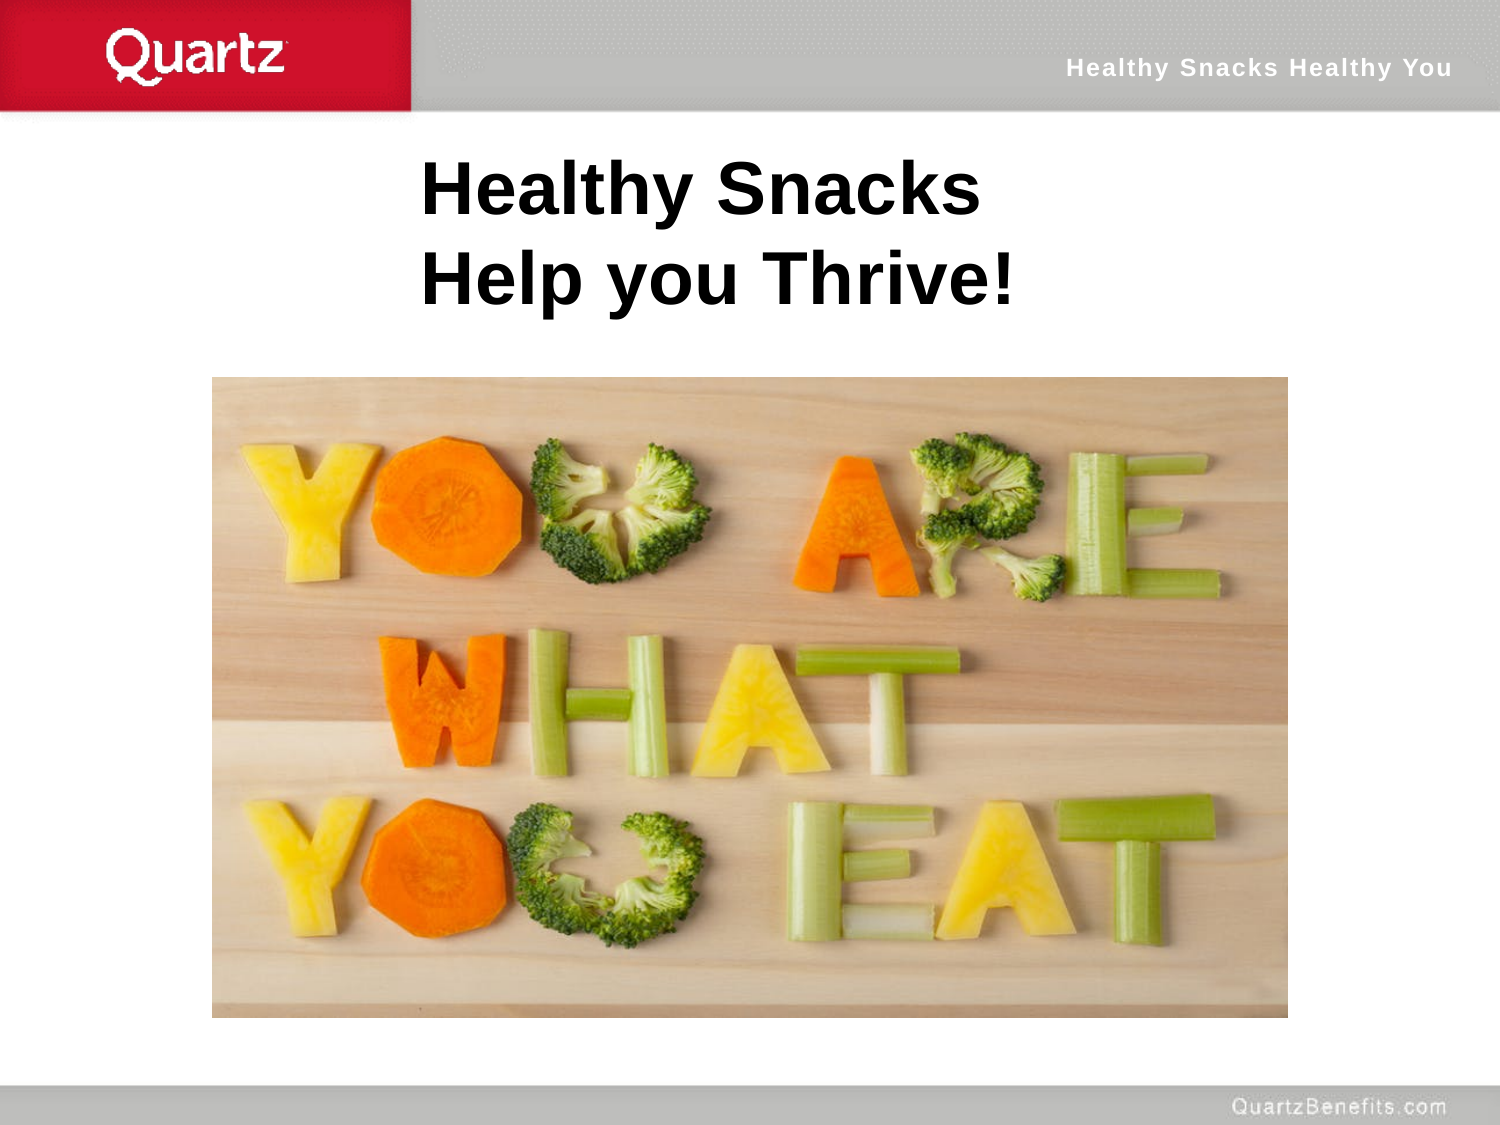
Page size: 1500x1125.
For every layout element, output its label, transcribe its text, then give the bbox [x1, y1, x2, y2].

list Healthy Snacks Healthy You [1029, 51, 1453, 83]
picture [211, 376, 1289, 1018]
picture [0, 0, 1500, 125]
title Healthy Snacks Help you Thrive! [405, 120, 1095, 339]
picture [0, 1081, 1500, 1125]
